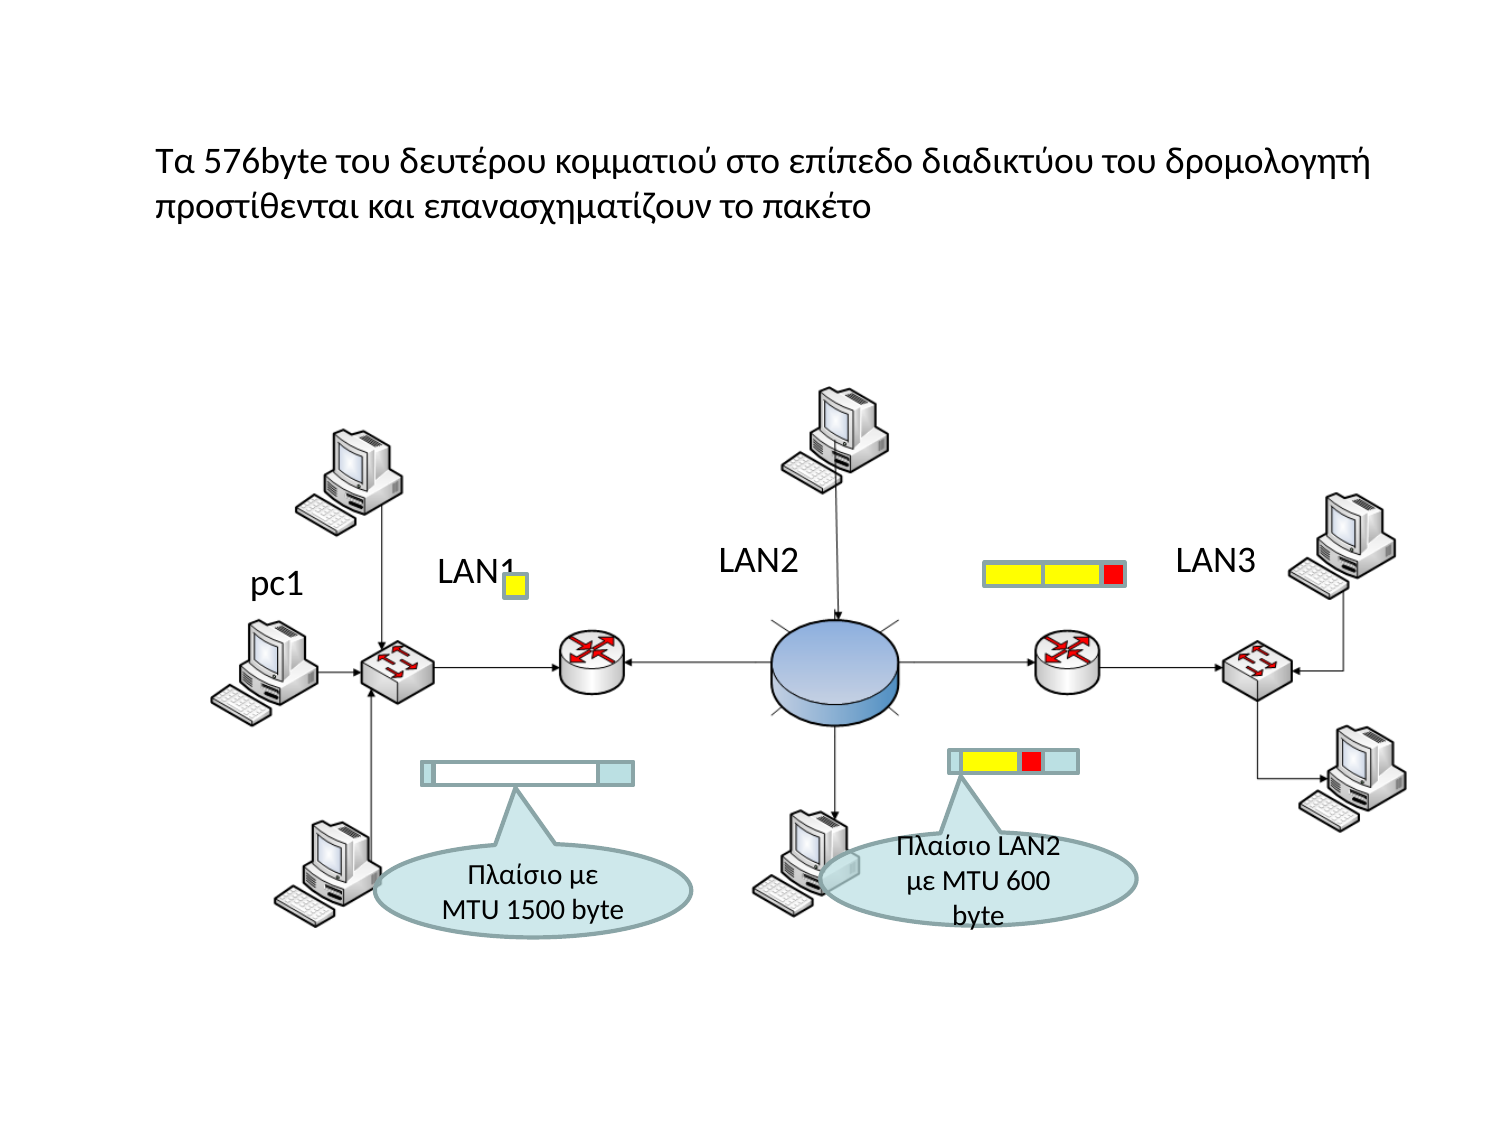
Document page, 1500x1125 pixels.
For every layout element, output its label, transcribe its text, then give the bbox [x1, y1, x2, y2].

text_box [960, 749, 1044, 774]
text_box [820, 749, 1137, 927]
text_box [374, 761, 692, 938]
text_box Τα 576byte του δευτέρου κομματιού στο επίπεδο διαδικτύου του δρομολογητή προστίθενται και επανασχηματίζουν το πακέτο [140, 128, 1454, 234]
picture [210, 386, 1407, 928]
